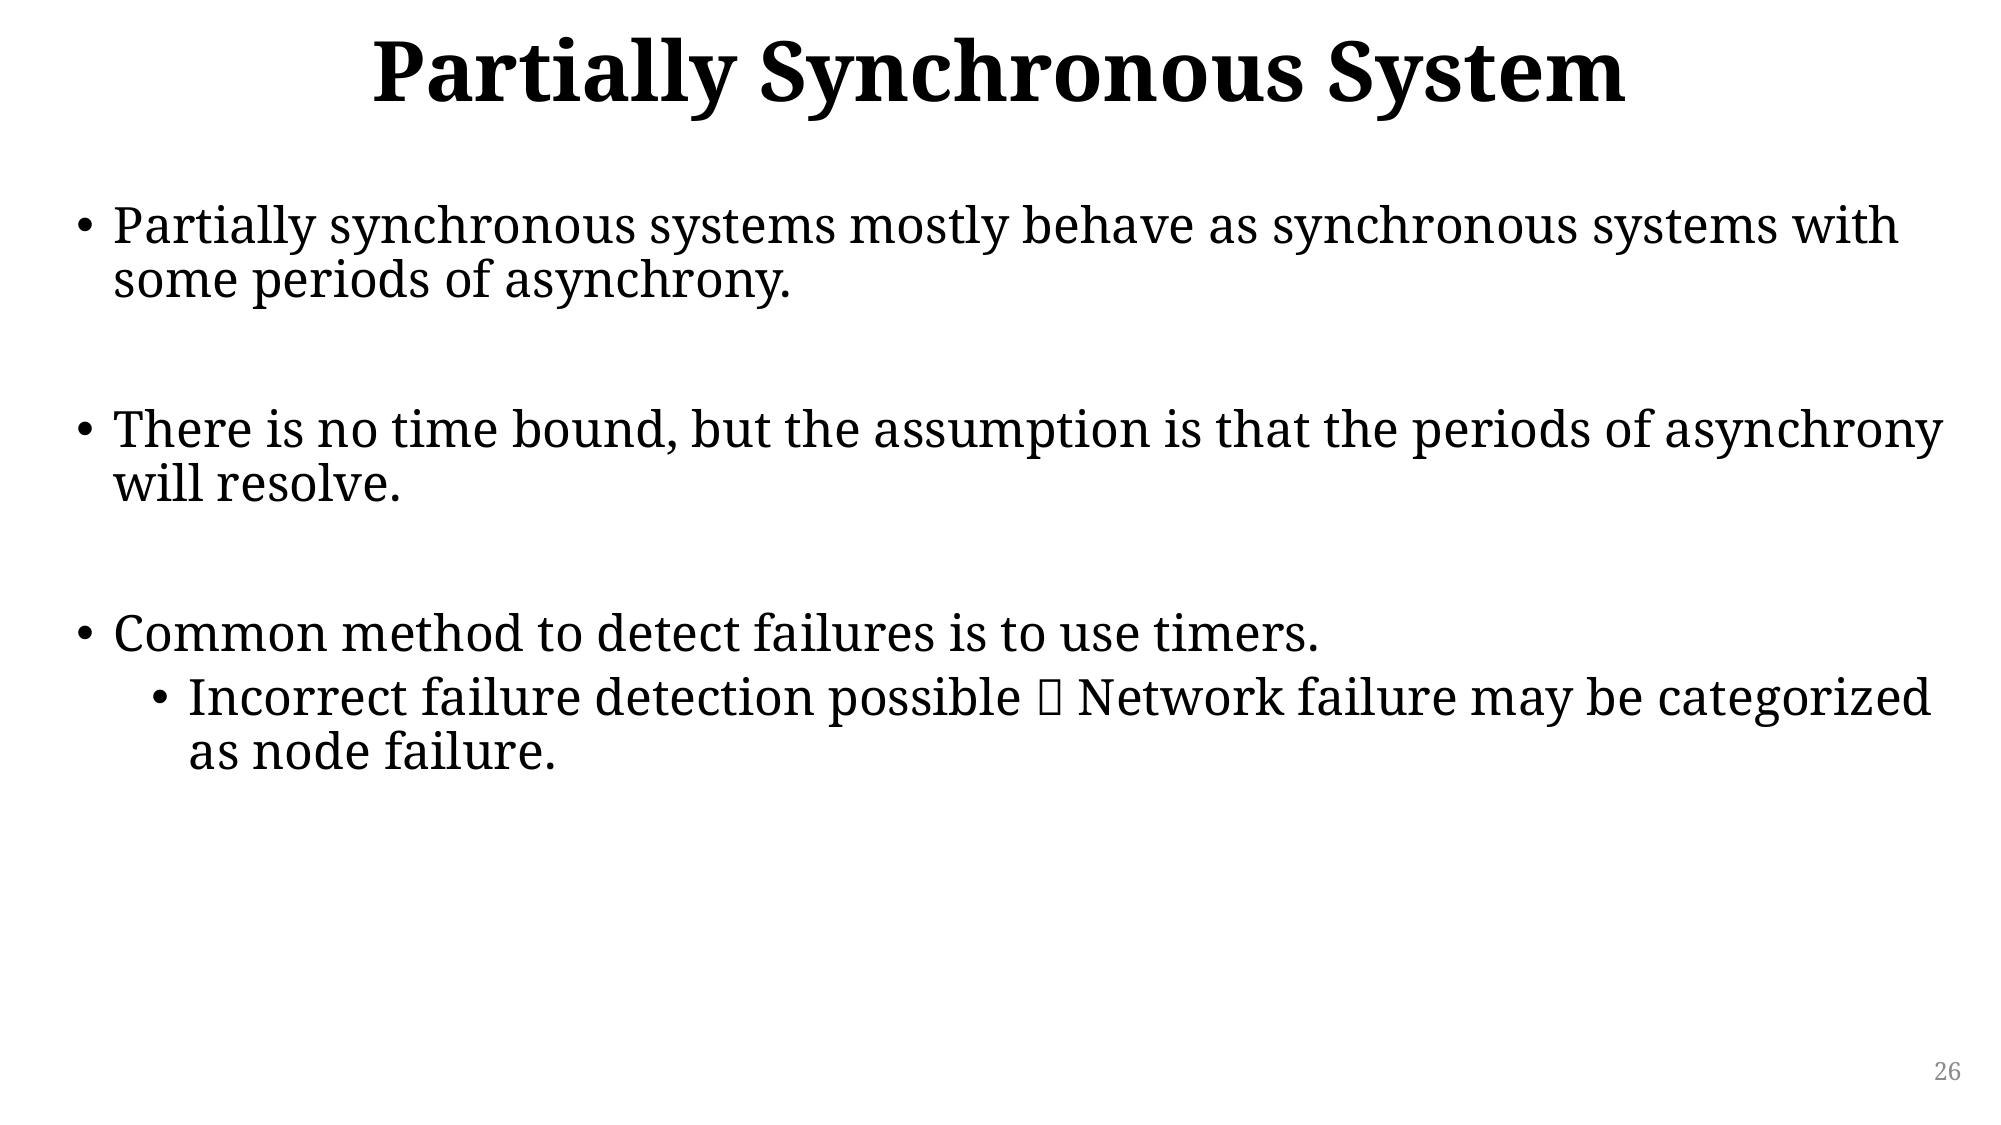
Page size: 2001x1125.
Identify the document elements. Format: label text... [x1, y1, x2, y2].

title Partially Synchronous System [137, 0, 1863, 149]
list Partially synchronous systems mostly behave as synchronous systems with some periods of asynchrony. There is no time bound, but the assumption is that the periods of asynchrony will resolve. Common method to detect failures is to use timers. Incorrect failure detection possible  Network failure may be categorized as node failure. [61, 193, 2000, 1103]
